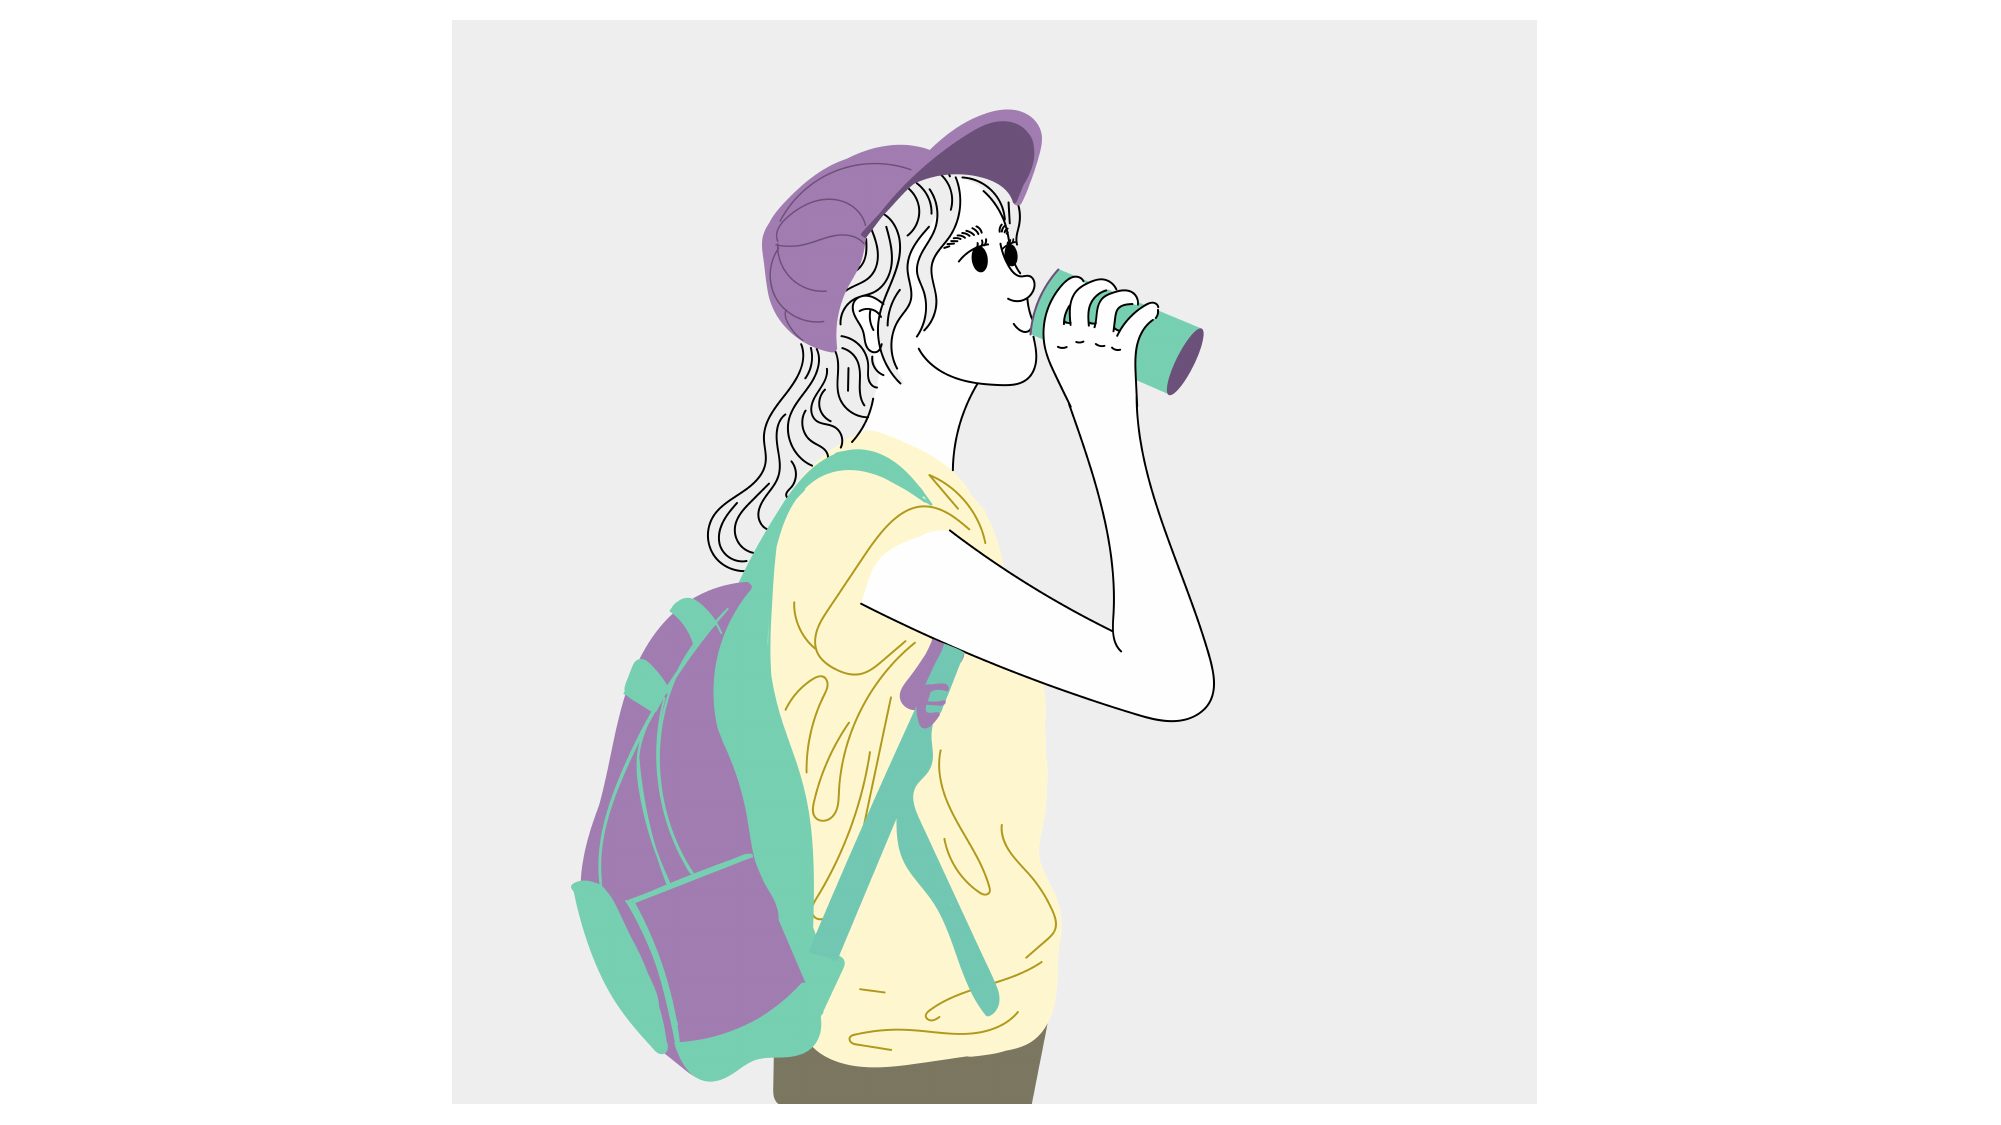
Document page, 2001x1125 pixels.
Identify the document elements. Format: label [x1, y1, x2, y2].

picture [452, 20, 1537, 1105]
